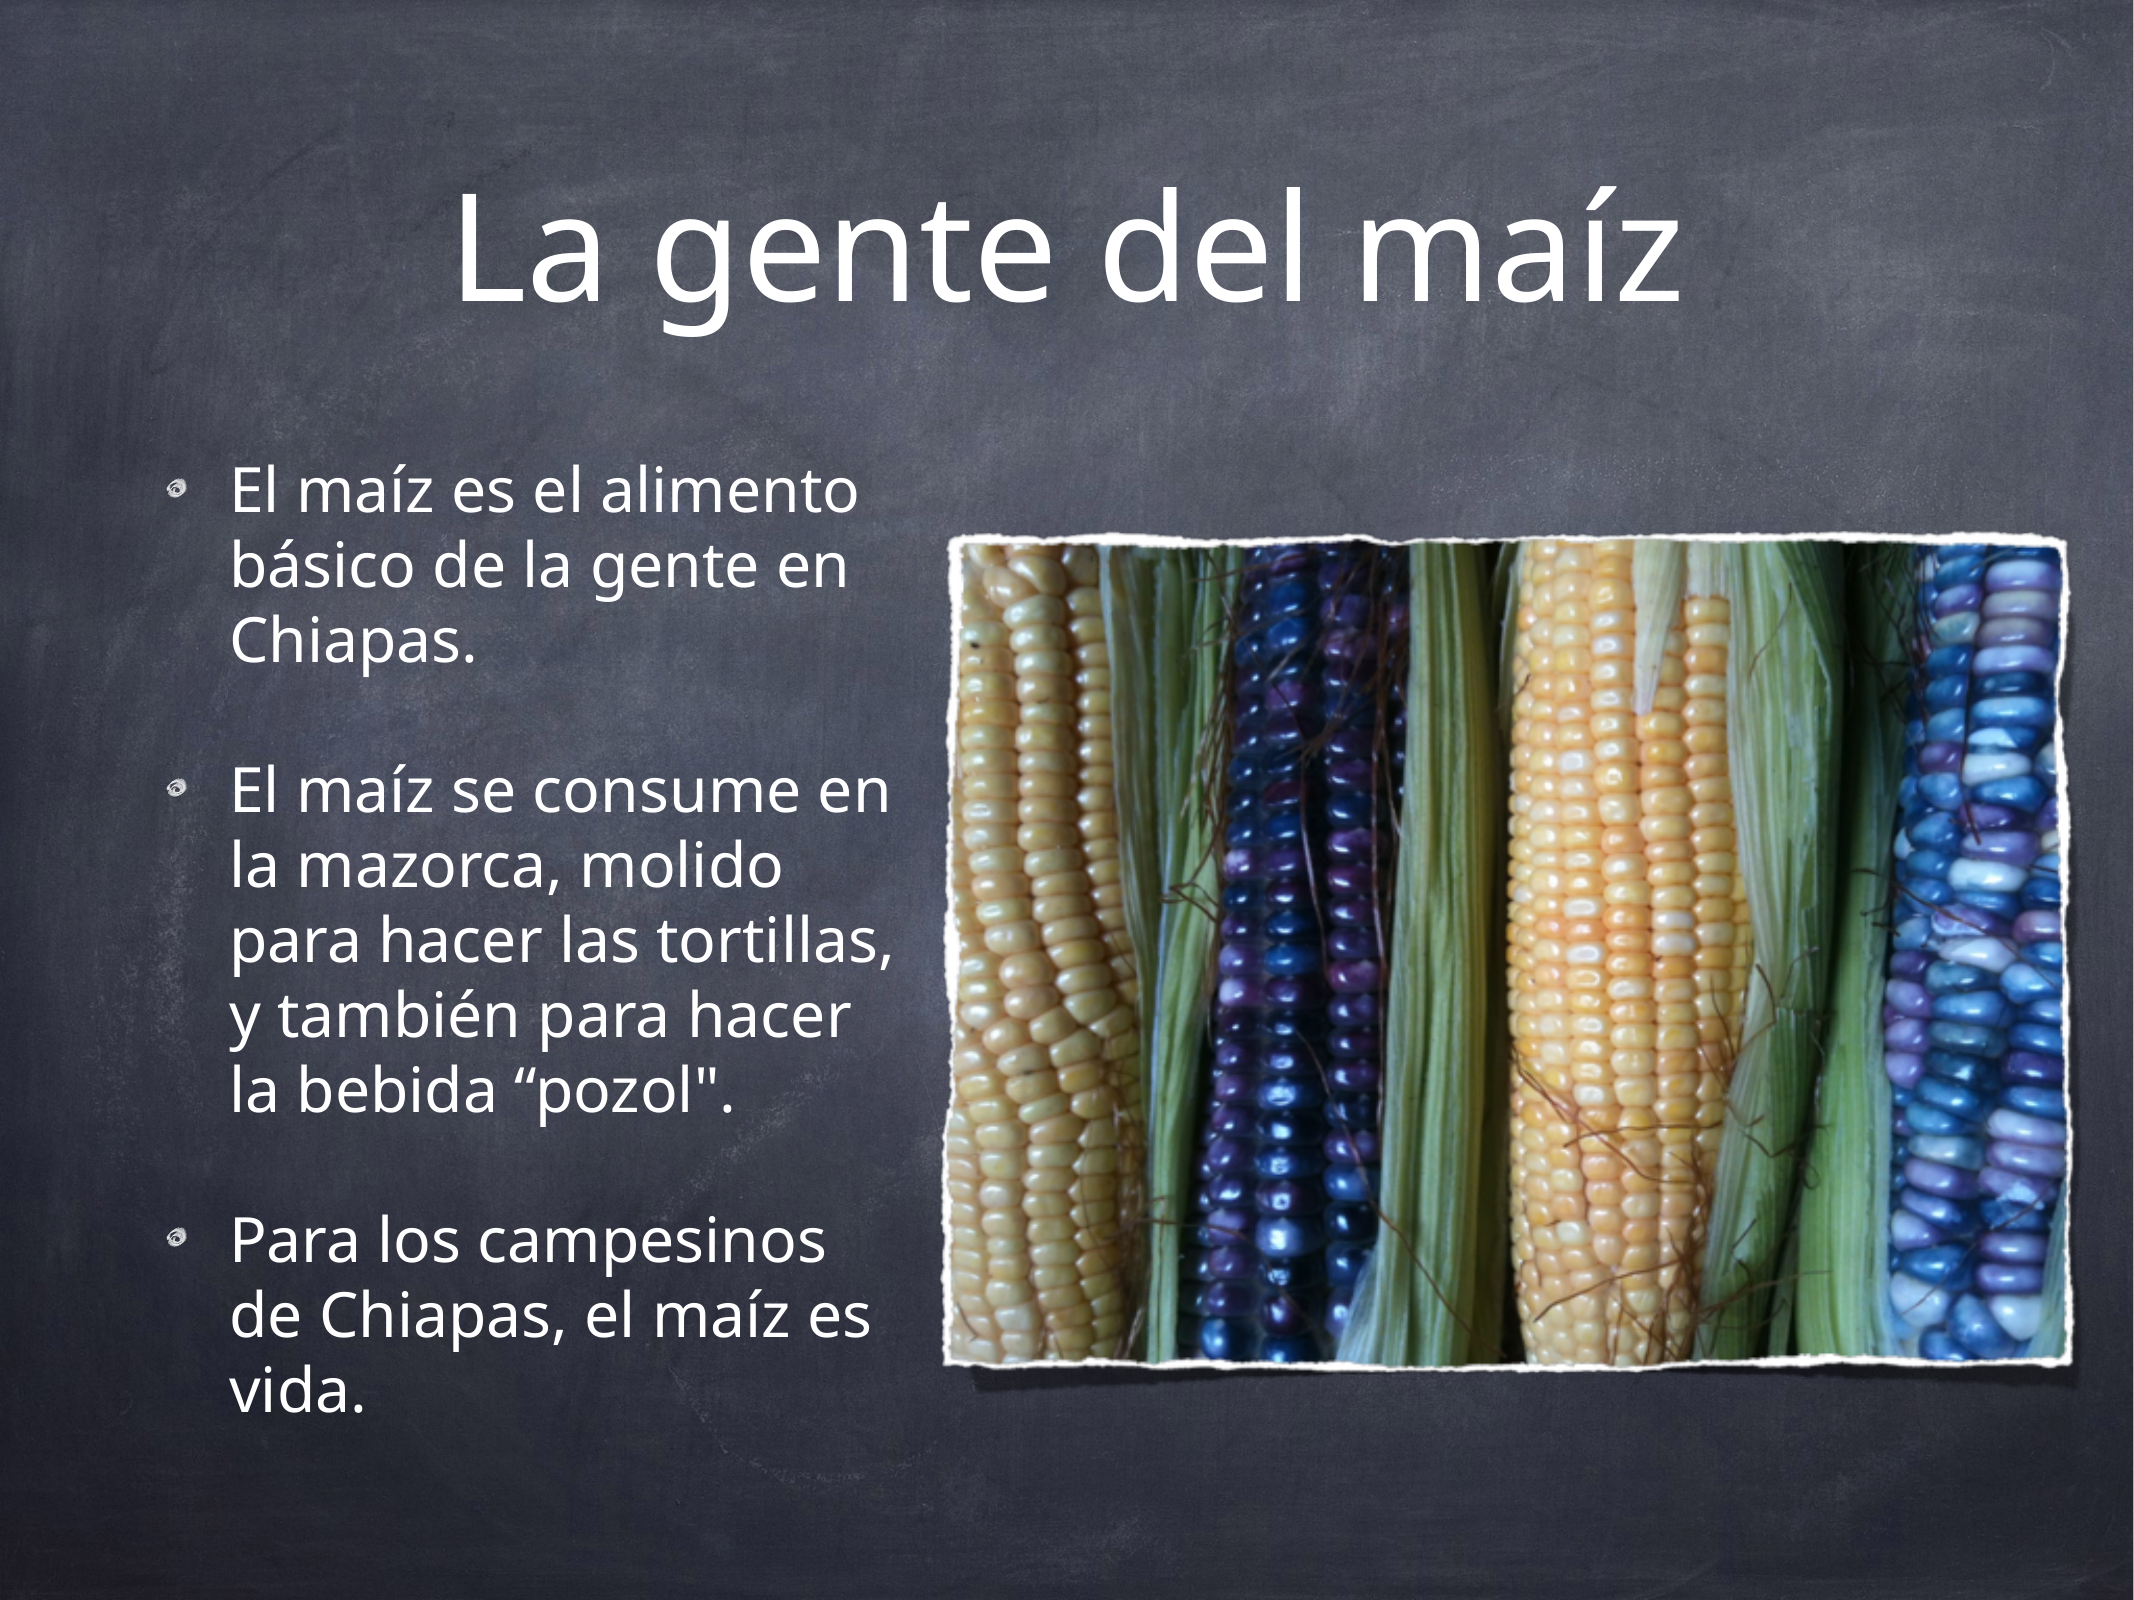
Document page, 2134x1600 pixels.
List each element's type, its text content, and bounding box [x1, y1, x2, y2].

list El maíz es el alimento básico de la gente en Chiapas. El maíz se consume en la mazorca, molido para hacer las tortillas, y también para hacer la bebida “pozol". Para los campesinos de Chiapas, el maíz es vida. [82, 343, 907, 1532]
picture [0, 0, 2134, 1600]
title La gente del maíz [207, 32, 1926, 451]
